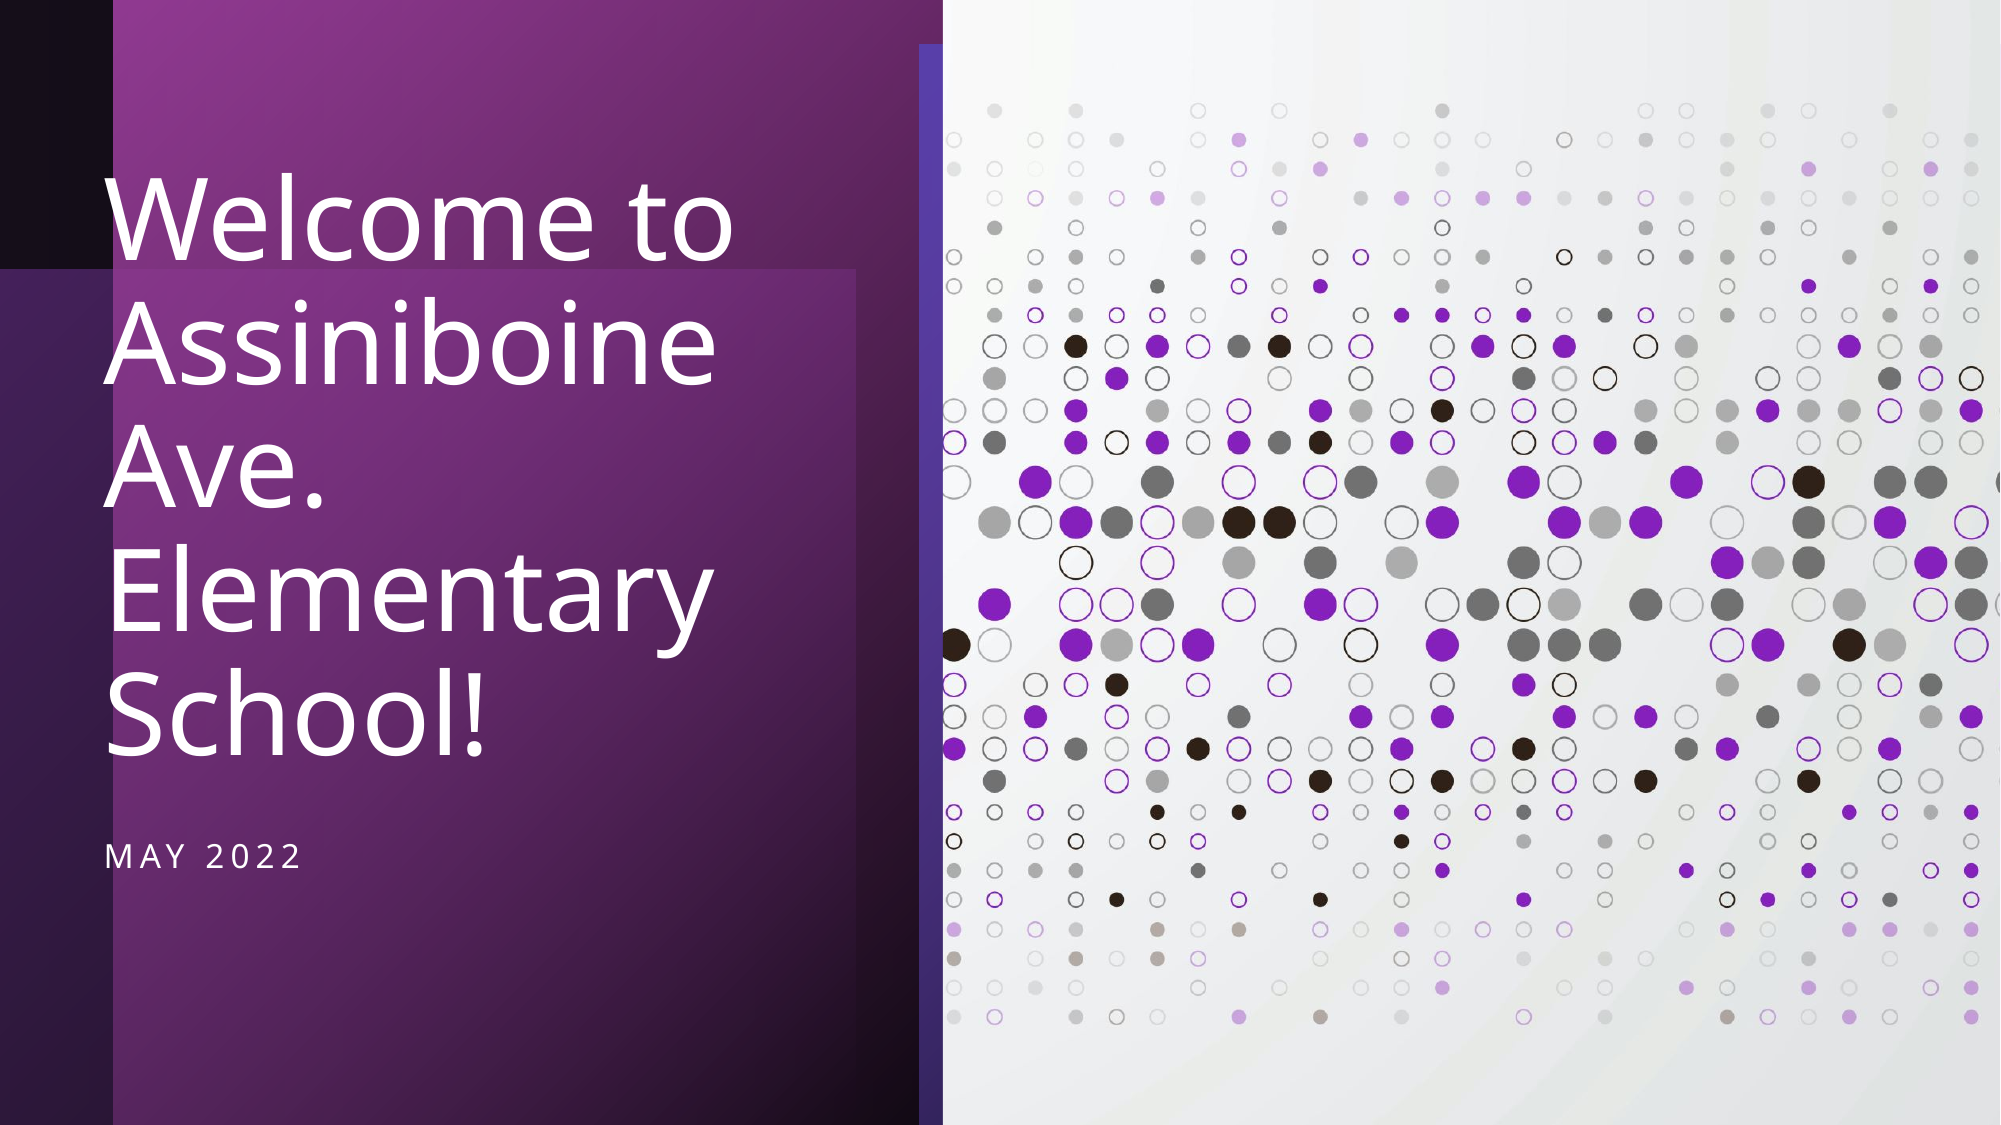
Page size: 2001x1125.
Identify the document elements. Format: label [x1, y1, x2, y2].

text_box [0, 0, 942, 1125]
picture [942, 0, 2000, 1125]
